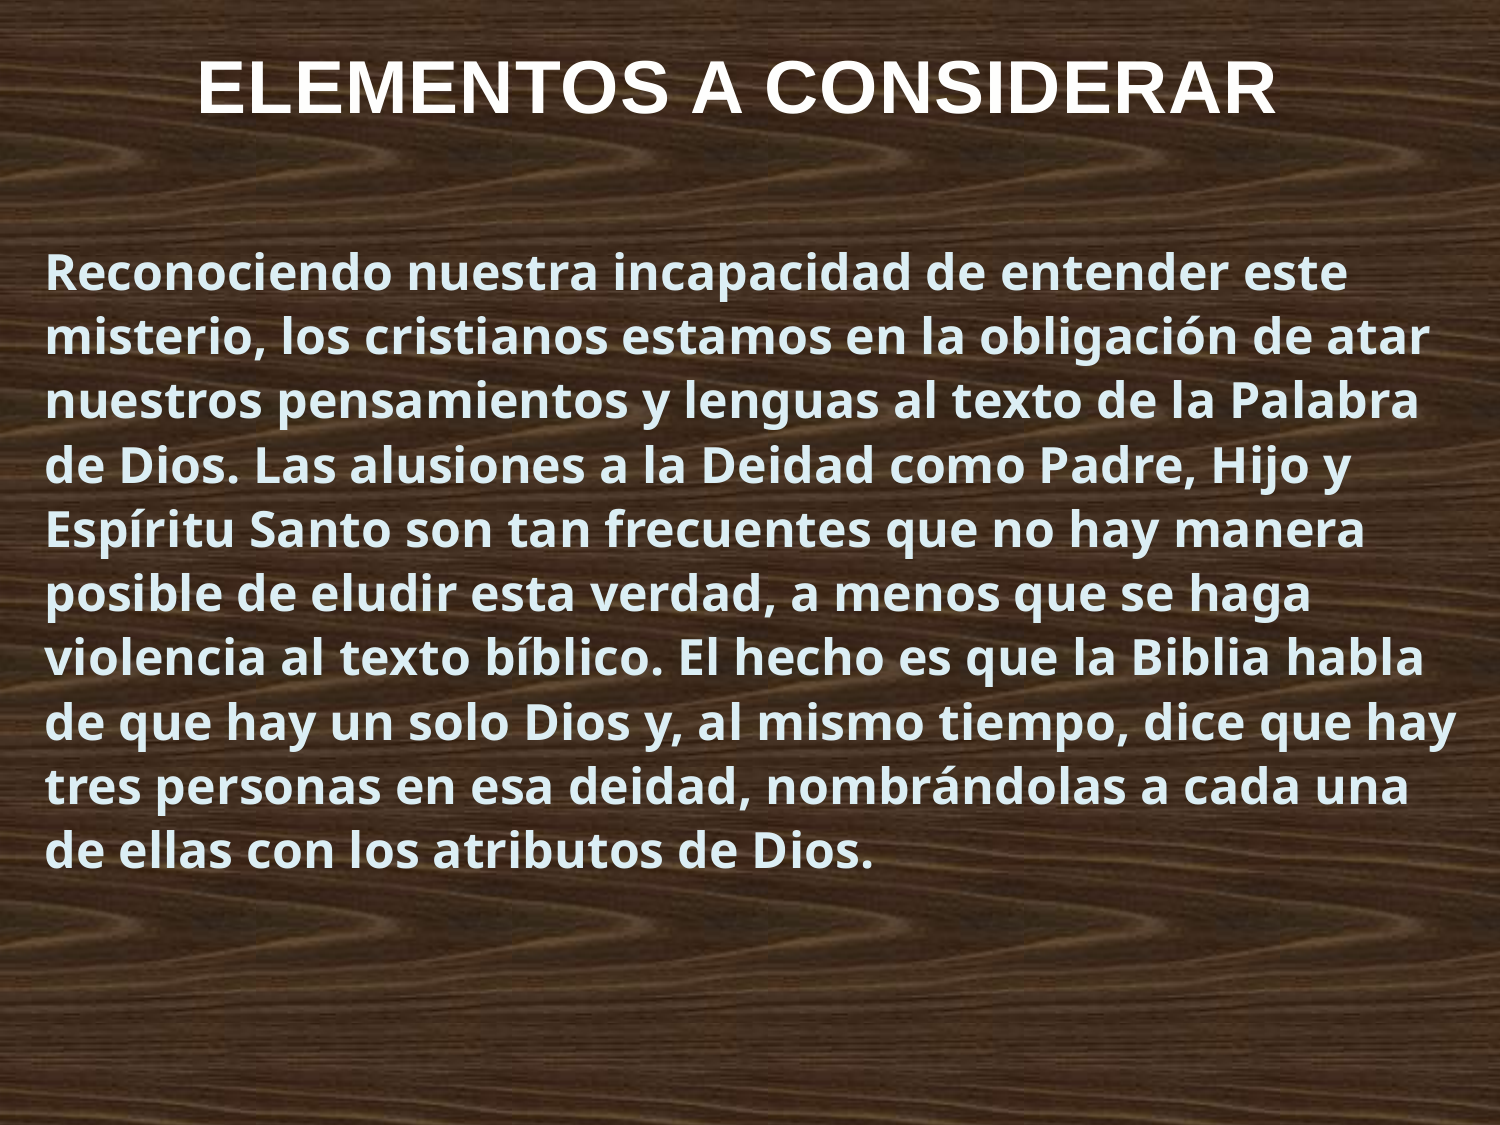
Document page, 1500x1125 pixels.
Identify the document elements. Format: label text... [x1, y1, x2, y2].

subtitle Reconociendo nuestra incapacidad de entender este misterio, los cristianos estamos en la obligación de atar nuestros pensamientos y lenguas al texto de la Palabra de Dios. Las alusiones a la Deidad como Padre, Hijo y Espíritu Santo son tan frecuentes que no hay manera posible de eludir esta verdad, a menos que se haga violencia al texto bíblico. El hecho es que la Biblia habla de que hay un solo Dios y, al mismo tiempo, dice que hay tres personas en esa deidad, nombrándolas a cada una de ellas con los atributos de Dios. [29, 142, 1500, 1106]
picture [0, 0, 1500, 1125]
text_box ELEMENTOS A CONSIDERAR [181, 30, 1294, 136]
